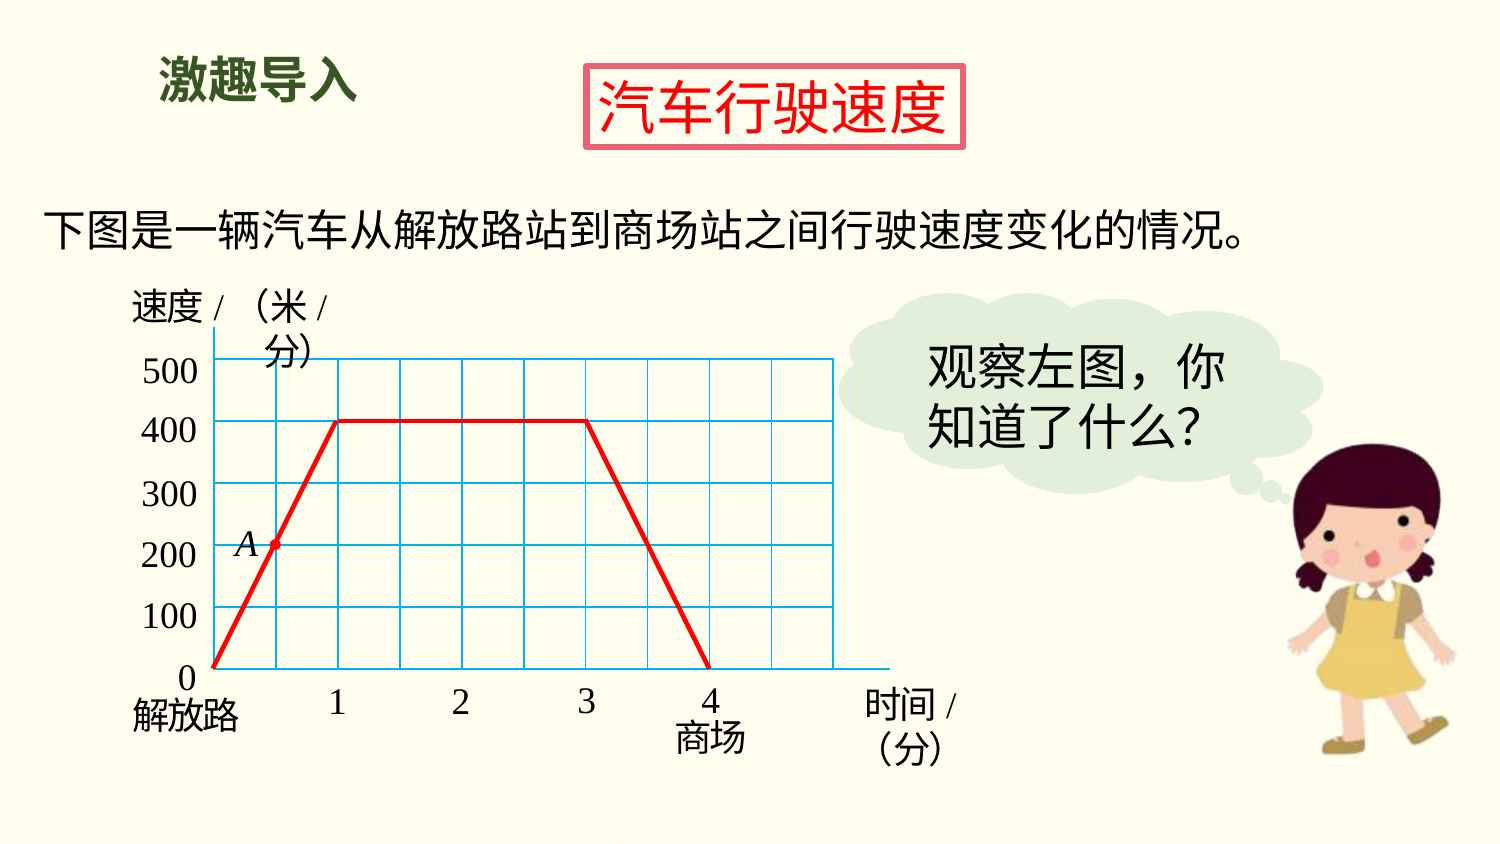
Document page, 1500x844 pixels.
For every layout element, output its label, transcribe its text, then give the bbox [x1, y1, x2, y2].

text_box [76, 275, 981, 767]
text_box 激趣导入 [147, 42, 371, 115]
picture [0, 0, 1500, 844]
text_box 汽车行驶速度 [586, 66, 963, 148]
text_box 下图是一辆汽车从解放路站到商场站之间行驶速度变化的情况。 [31, 197, 1474, 261]
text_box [838, 292, 1324, 494]
